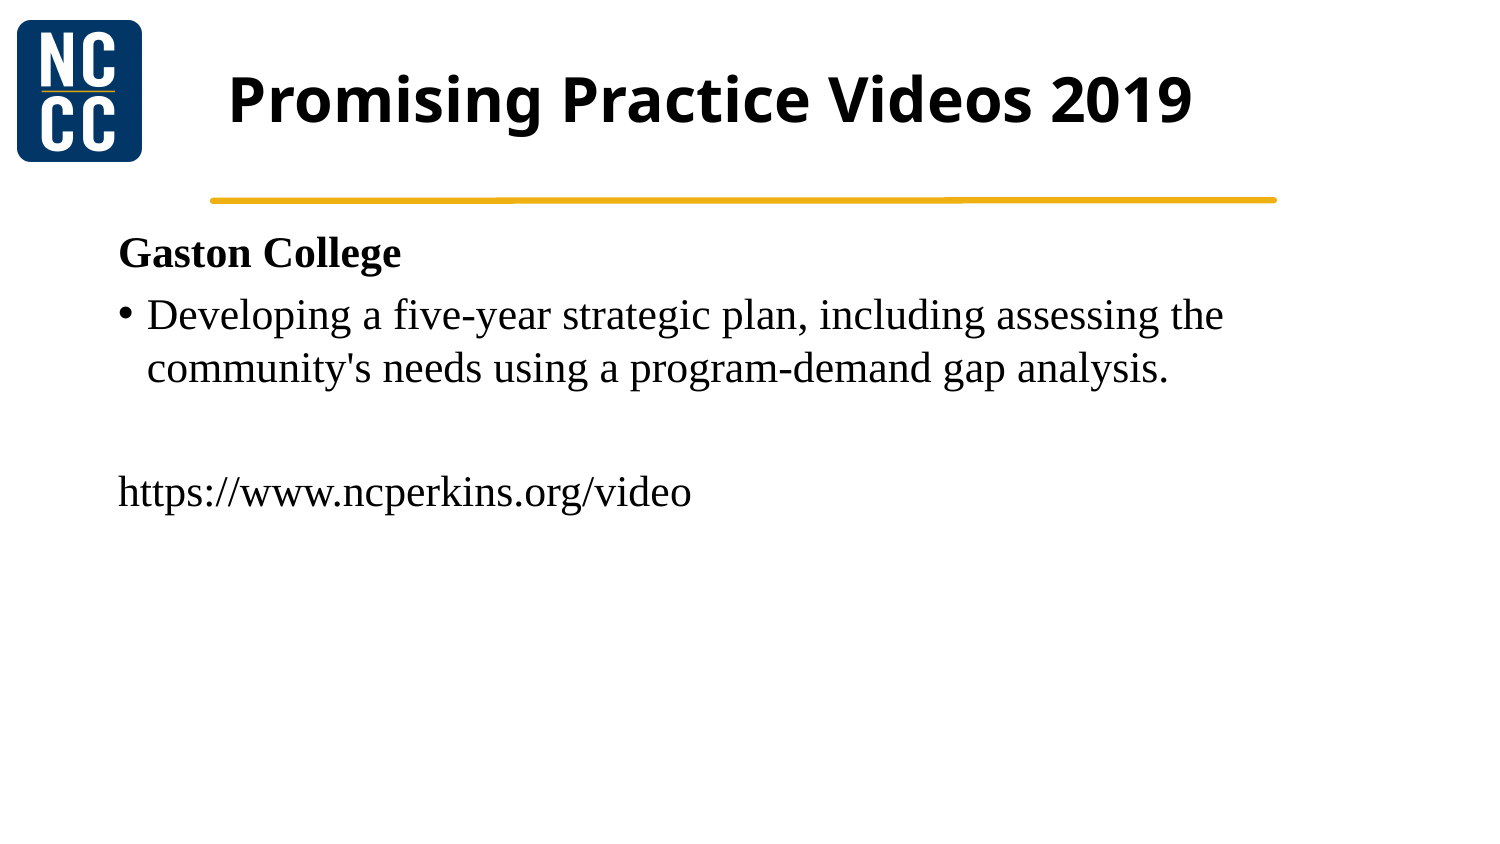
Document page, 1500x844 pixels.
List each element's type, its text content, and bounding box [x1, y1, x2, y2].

title Promising Practice Videos 2019 [212, 20, 1421, 184]
list Gaston College Developing a five-year strategic plan, including assessing the community's needs using a program-demand gap analysis. https://www.ncperkins.org/video [103, 216, 1397, 799]
picture [17, 20, 142, 162]
